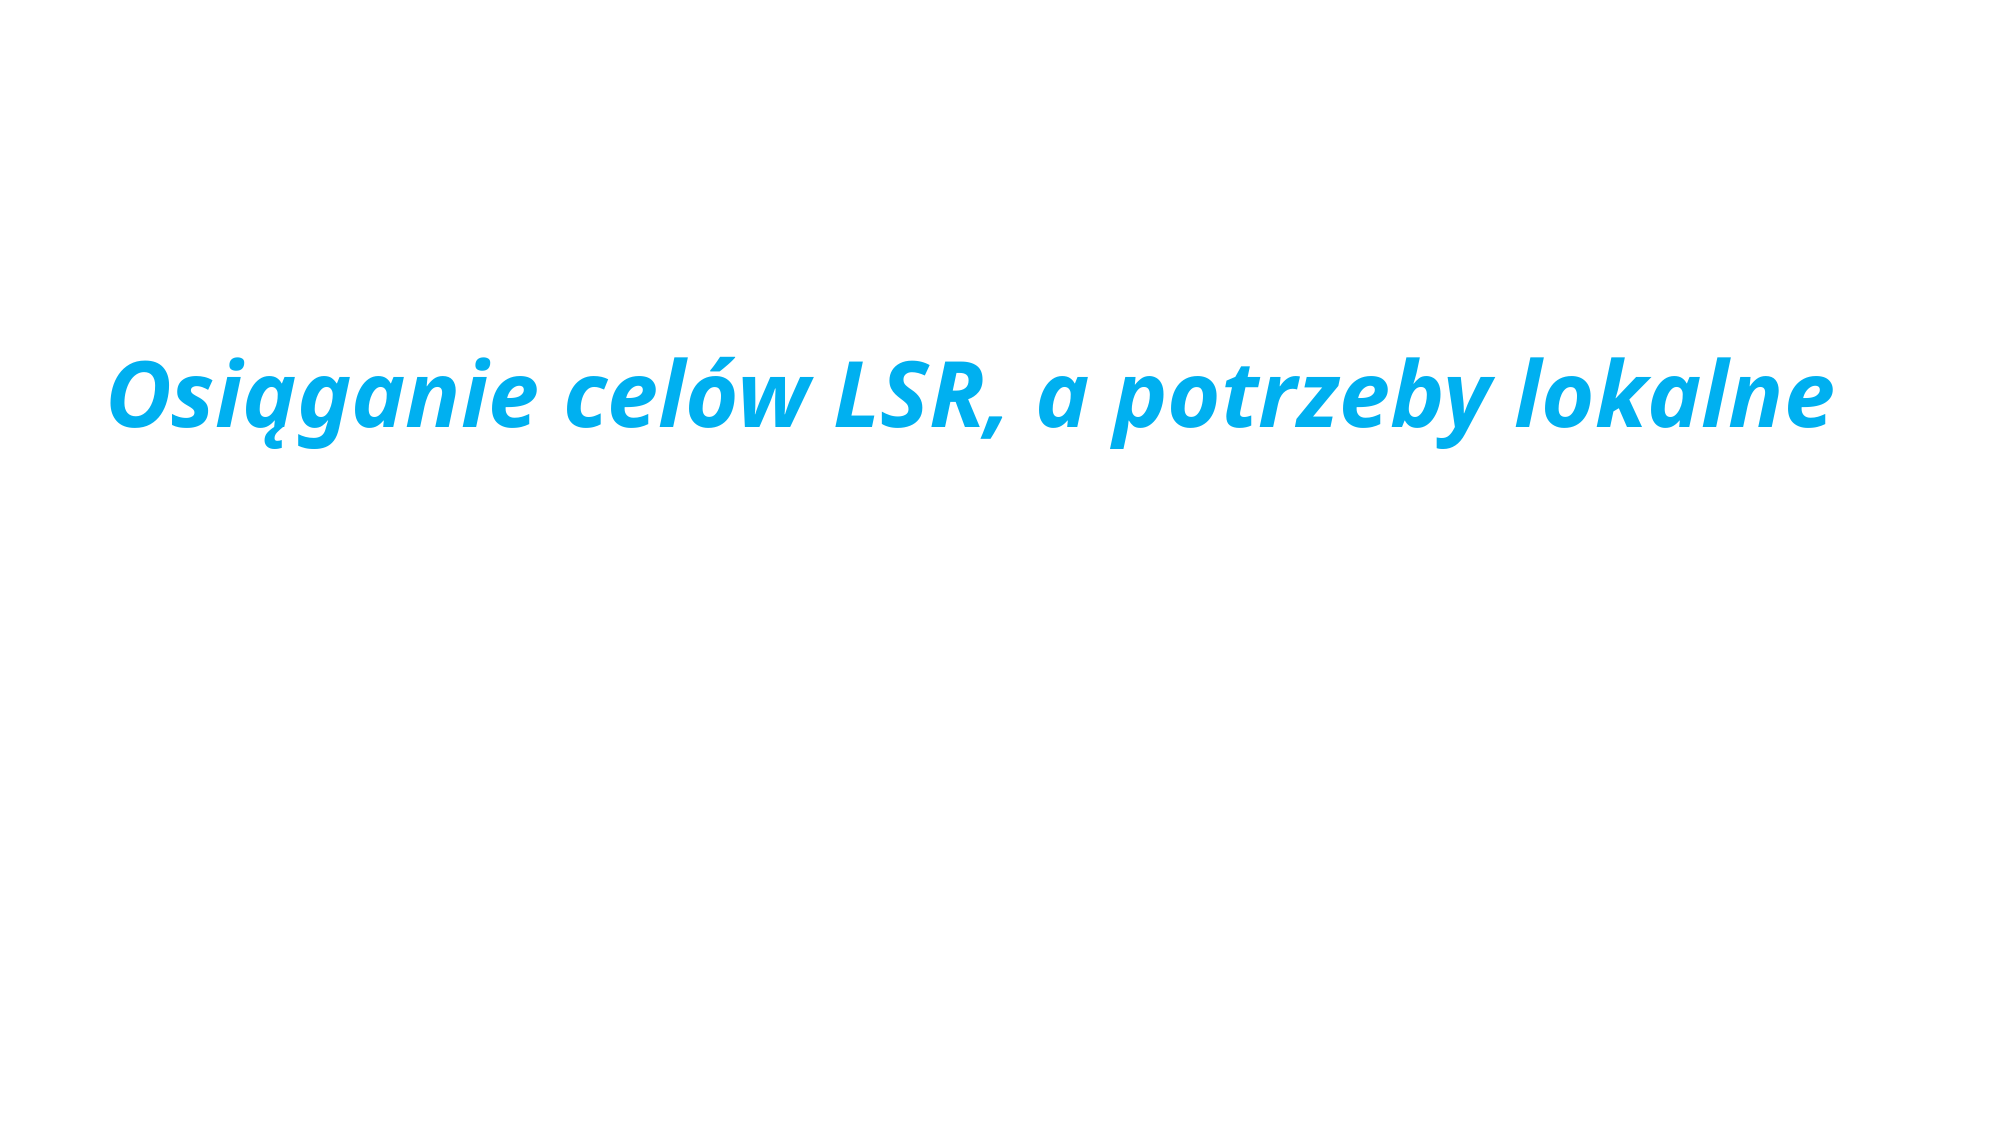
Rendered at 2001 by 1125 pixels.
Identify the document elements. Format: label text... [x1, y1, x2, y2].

text_box Osiąganie celów LSR, a potrzeby lokalne [79, 328, 1863, 454]
